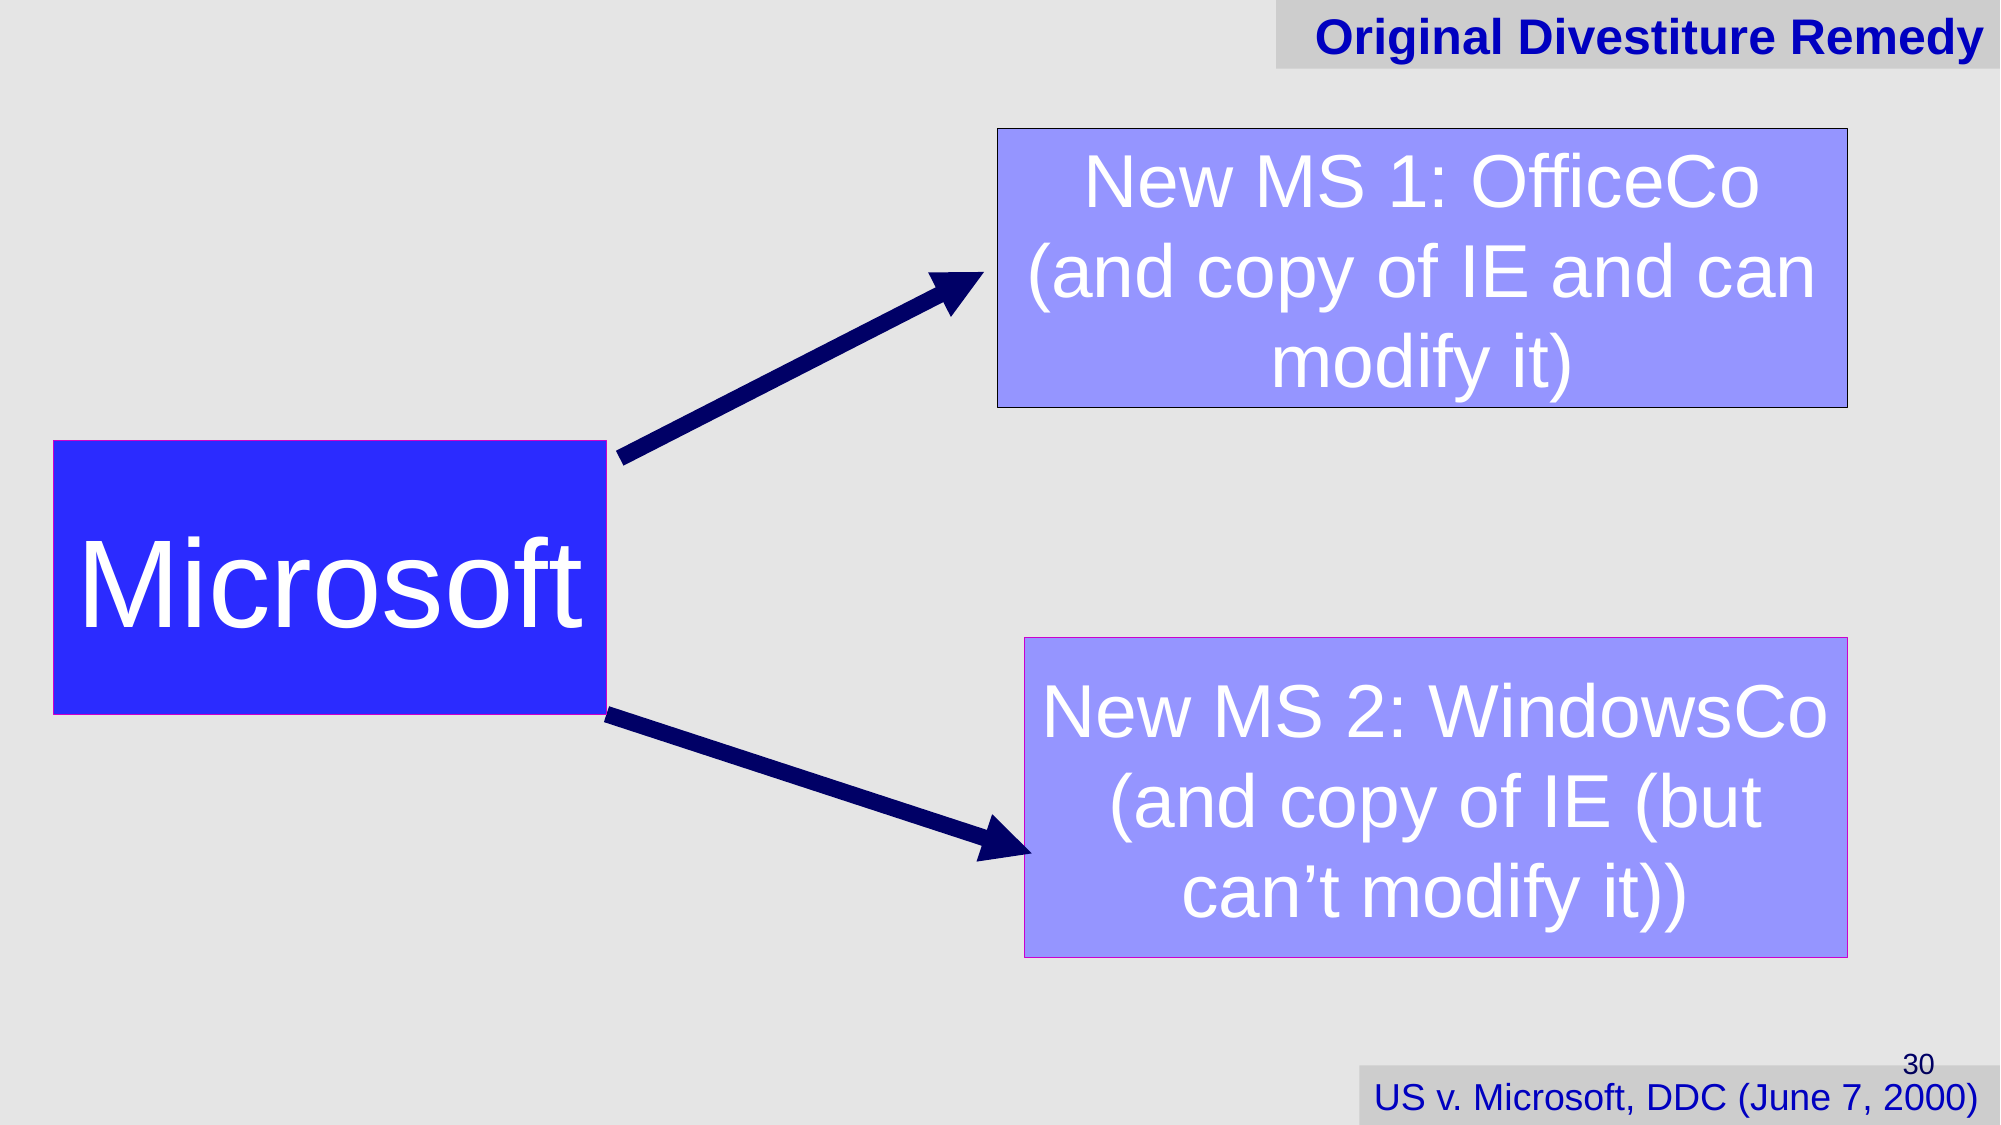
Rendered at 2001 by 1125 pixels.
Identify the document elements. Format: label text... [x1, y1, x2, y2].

text_box New MS 1: OfficeCo (and copy of IE and can modify it) [997, 128, 1848, 408]
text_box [619, 271, 985, 459]
text_box US v. Microsoft, DDC (June 7, 2000) [1359, 1065, 2000, 1125]
slide_number 30 [1533, 1024, 1951, 1065]
title Original Divestiture Remedy [1276, 0, 2000, 69]
text_box New MS 2: WindowsCo (and copy of IE (but can’t modify it)) [1024, 637, 1848, 958]
text_box Microsoft [53, 440, 607, 715]
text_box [606, 713, 1033, 854]
